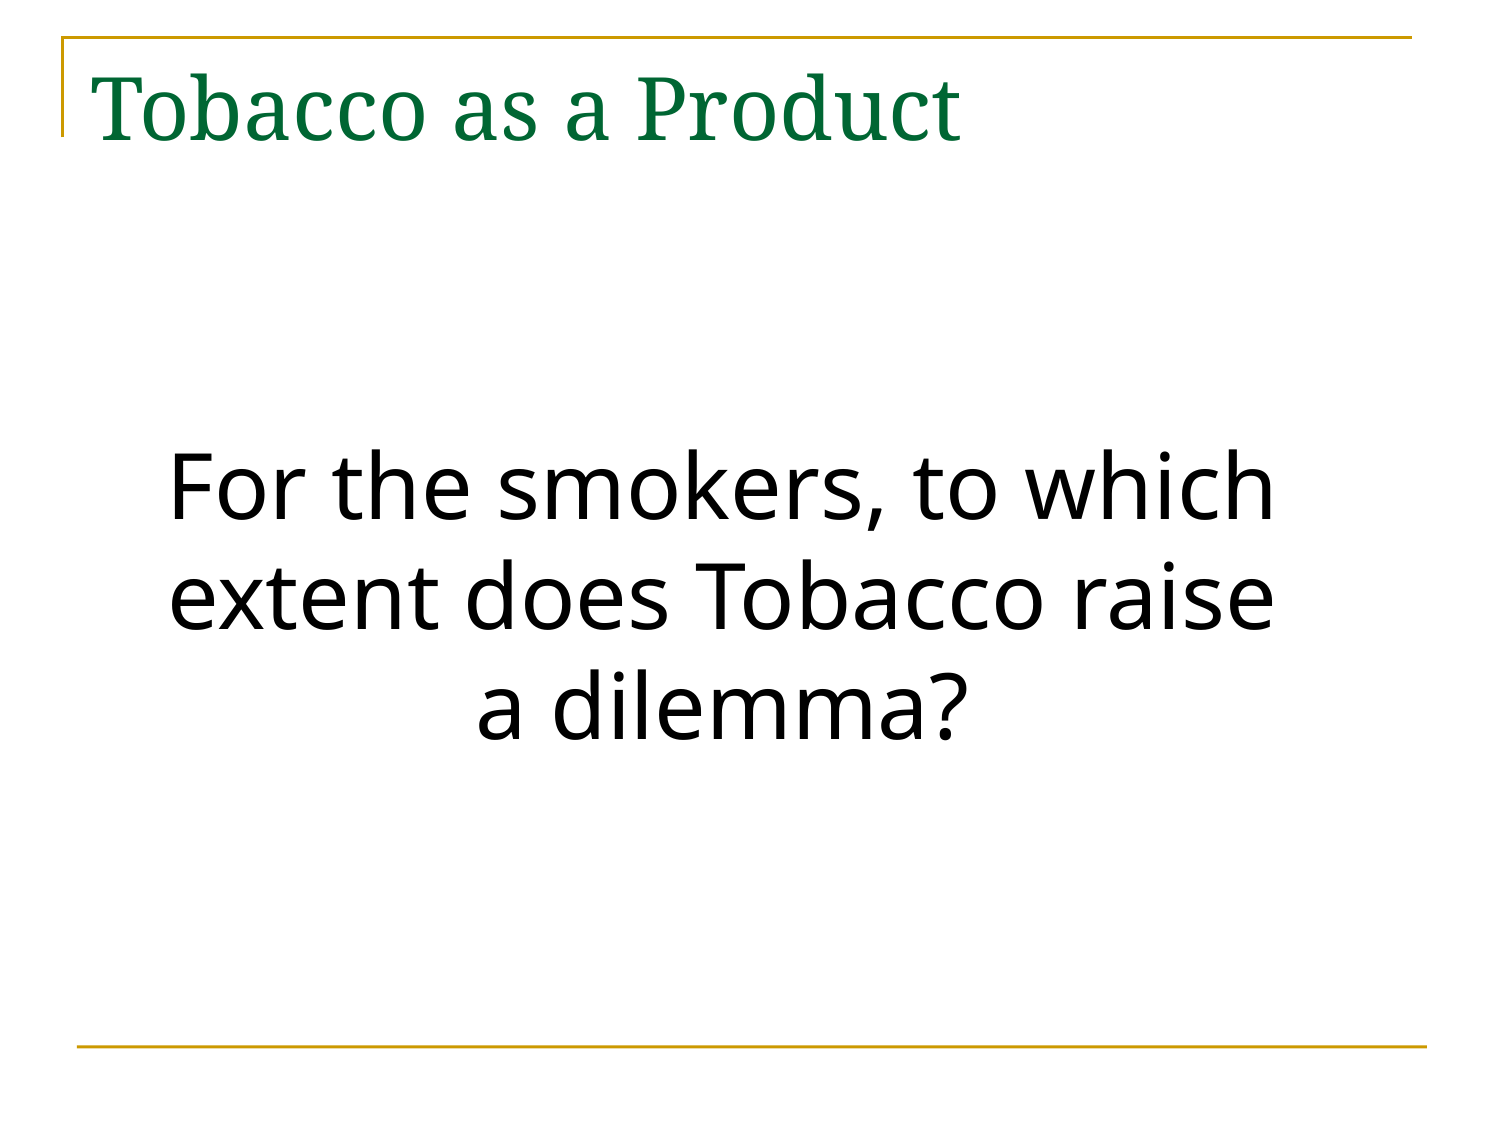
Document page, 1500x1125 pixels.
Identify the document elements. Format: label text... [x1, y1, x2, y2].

title Tobacco as a Product [74, 45, 1426, 233]
text_box For the smokers, to which extent does Tobacco raise a dilemma? [135, 420, 1310, 766]
